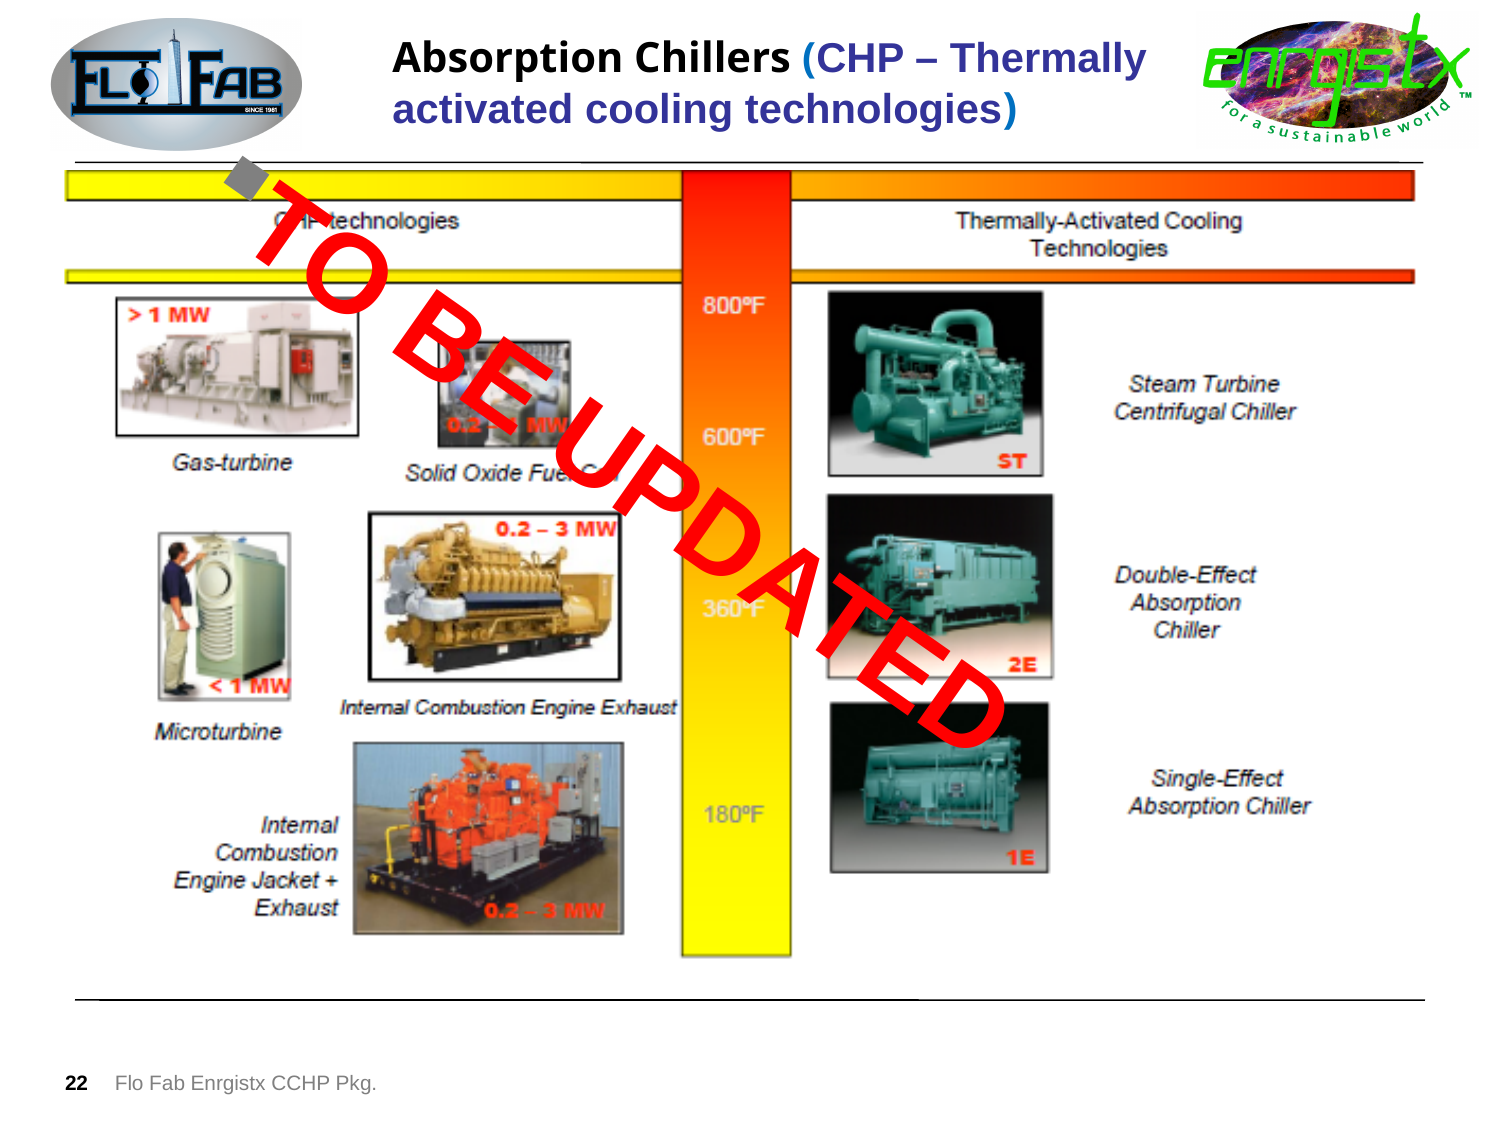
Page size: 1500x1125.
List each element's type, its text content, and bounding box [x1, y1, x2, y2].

title Absorption Chillers (CHP – Thermally activated cooling technologies) [377, 5, 1176, 157]
picture [63, 169, 1424, 963]
slide_number 22 [49, 1062, 163, 1109]
picture [50, 18, 302, 151]
picture [1196, 11, 1479, 149]
text_box TO BE UPDATED [205, 94, 361, 168]
